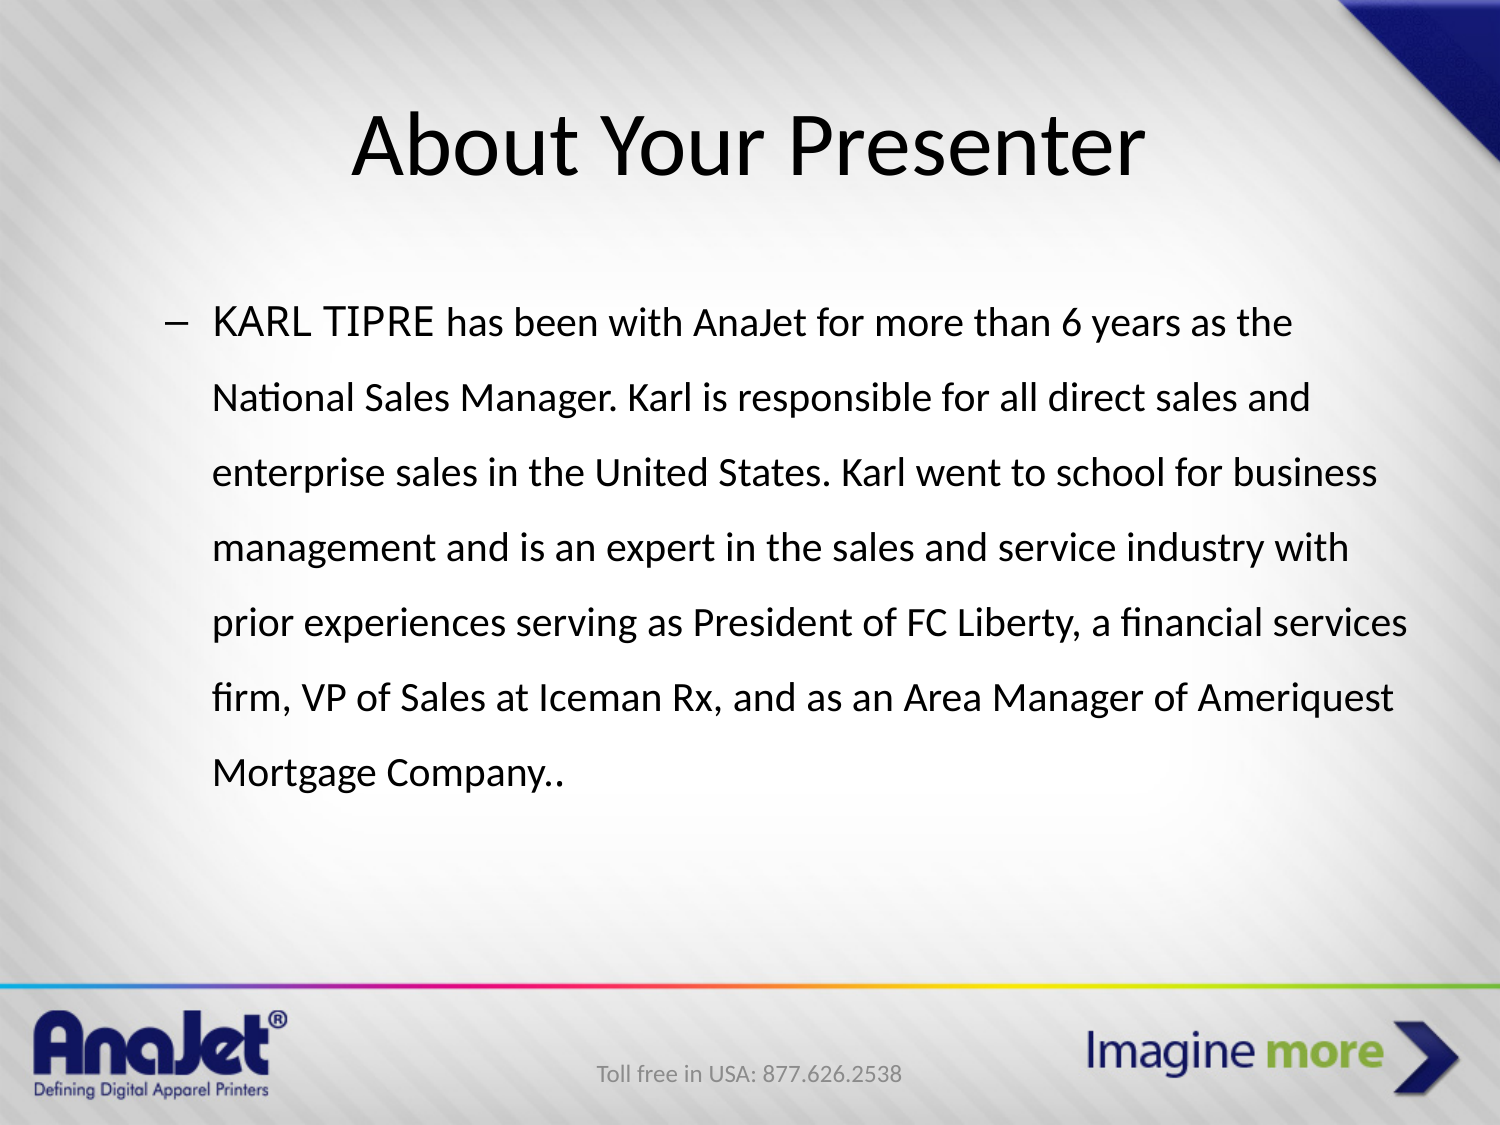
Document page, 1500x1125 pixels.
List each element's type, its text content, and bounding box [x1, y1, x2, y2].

list KARL TIPRE has been with AnaJet for more than 6 years as the National Sales Manager. Karl is responsible for all direct sales and enterprise sales in the United States. Karl went to school for business management and is an expert in the sales and service industry with prior experiences serving as President of FC Liberty, a financial services firm, VP of Sales at Iceman Rx, and as an Area Manager of Ameriquest Mortgage Company.. [74, 262, 1426, 1006]
footer Toll free in USA: 877.626.2538 [512, 1042, 988, 1103]
title About Your Presenter [74, 44, 1426, 233]
picture [0, 0, 1500, 1125]
